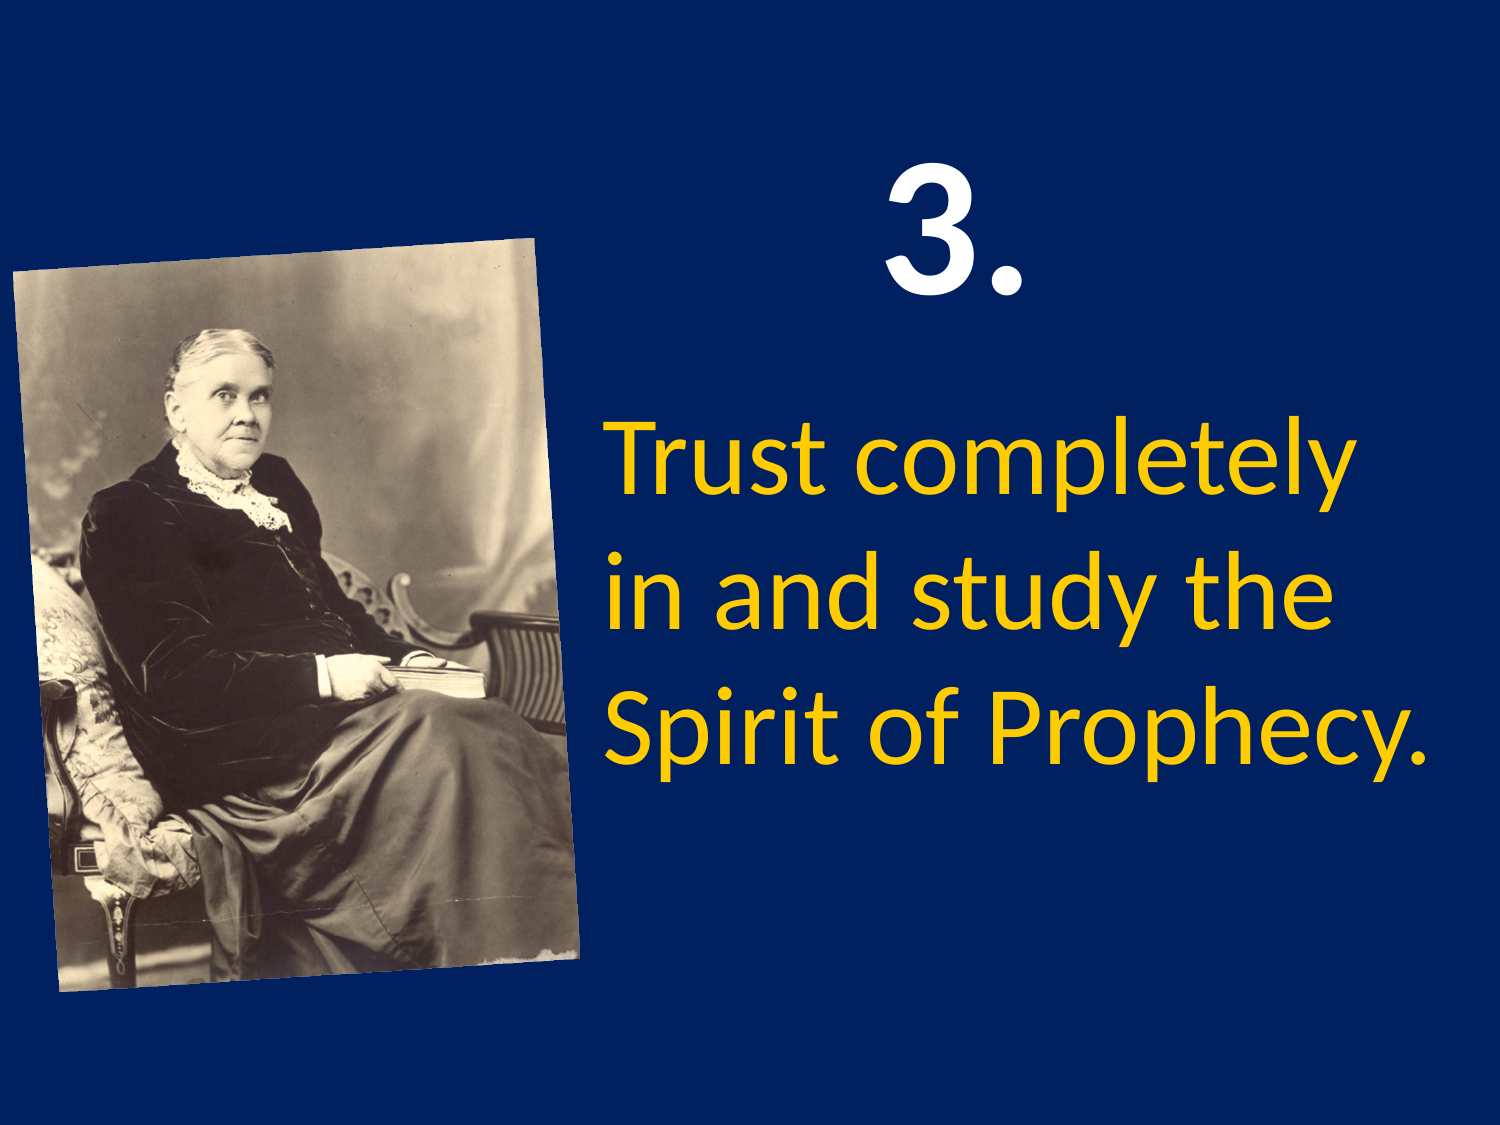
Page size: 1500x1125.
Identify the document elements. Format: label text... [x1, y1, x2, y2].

text_box Trust completely in and study the Spirit of Prophecy. [587, 374, 1488, 825]
picture [13, 238, 580, 992]
text_box 3. [837, 87, 1075, 343]
